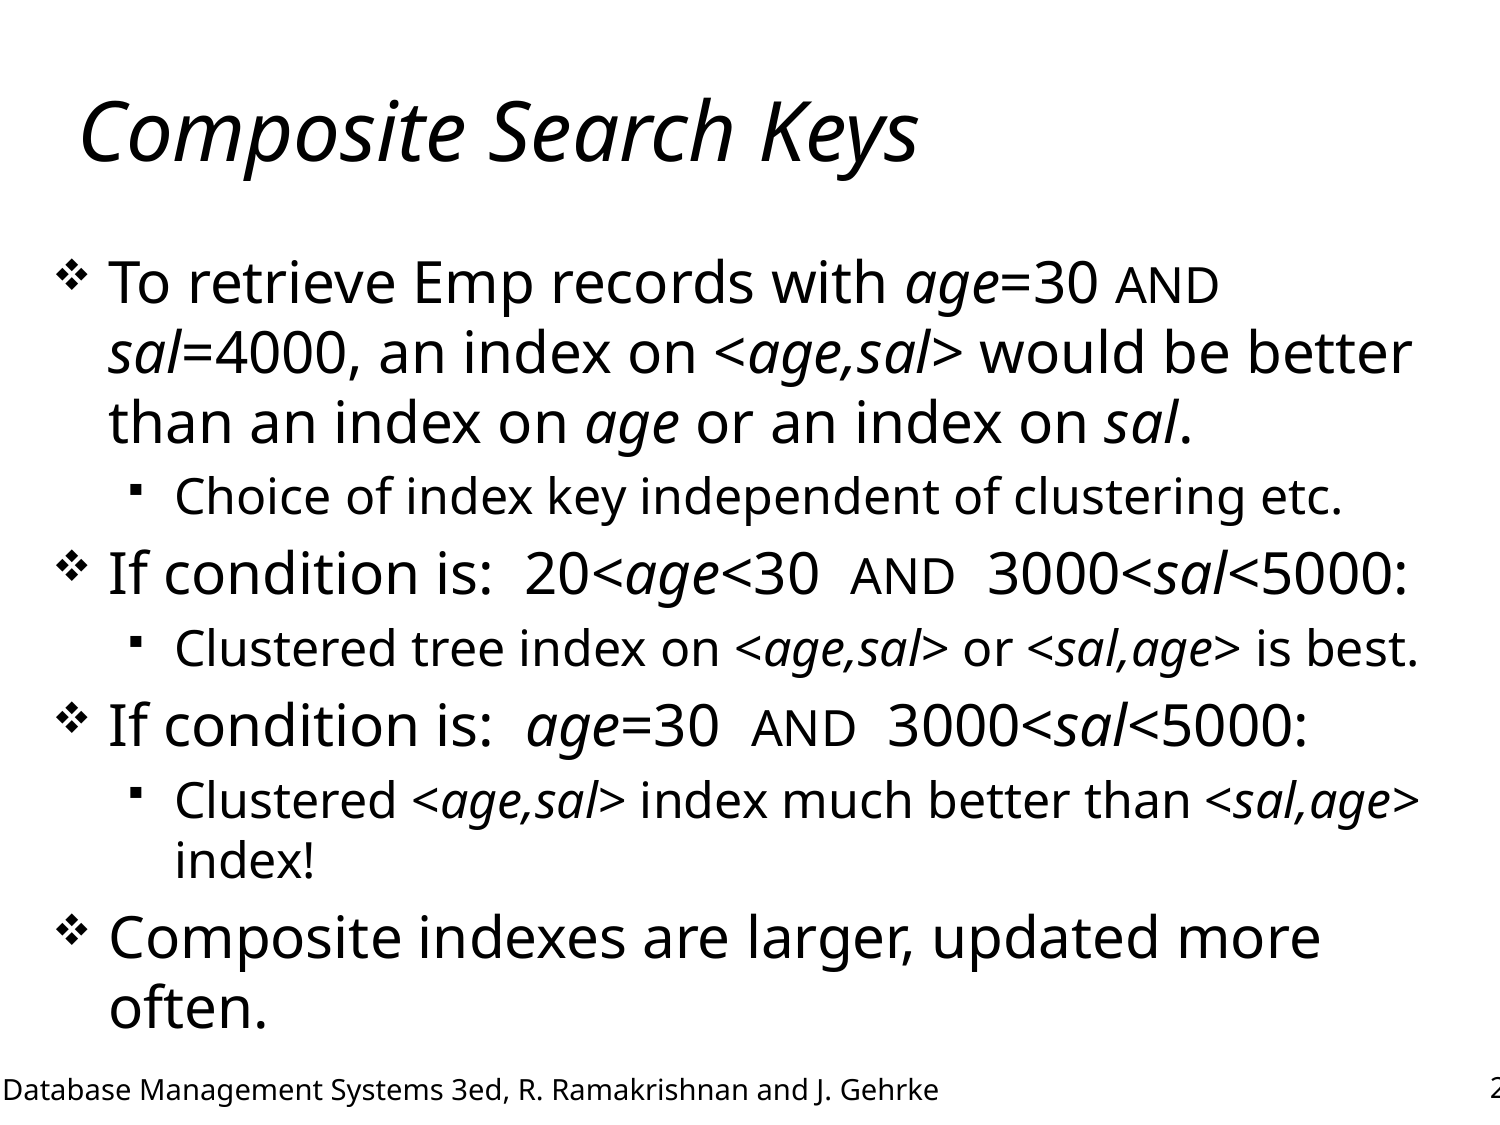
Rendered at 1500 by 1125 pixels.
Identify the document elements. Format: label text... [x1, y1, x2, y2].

text_box [512, 1063, 988, 1100]
text_box [112, 1063, 425, 1100]
title Composite Search Keys [62, 37, 1338, 219]
list To retrieve Emp records with age=30 AND sal=4000, an index on <age,sal> would be better than an index on age or an index on sal. Choice of index key independent of clustering etc. If condition is: 20<age<30 AND 3000<sal<5000: Clustered tree index on <age,sal> or <sal,age> is best. If condition is: age=30 AND 3000<sal<5000: Clustered <age,sal> index much better than <sal,age> index! Composite indexes are larger, updated more often. [37, 237, 1488, 1063]
